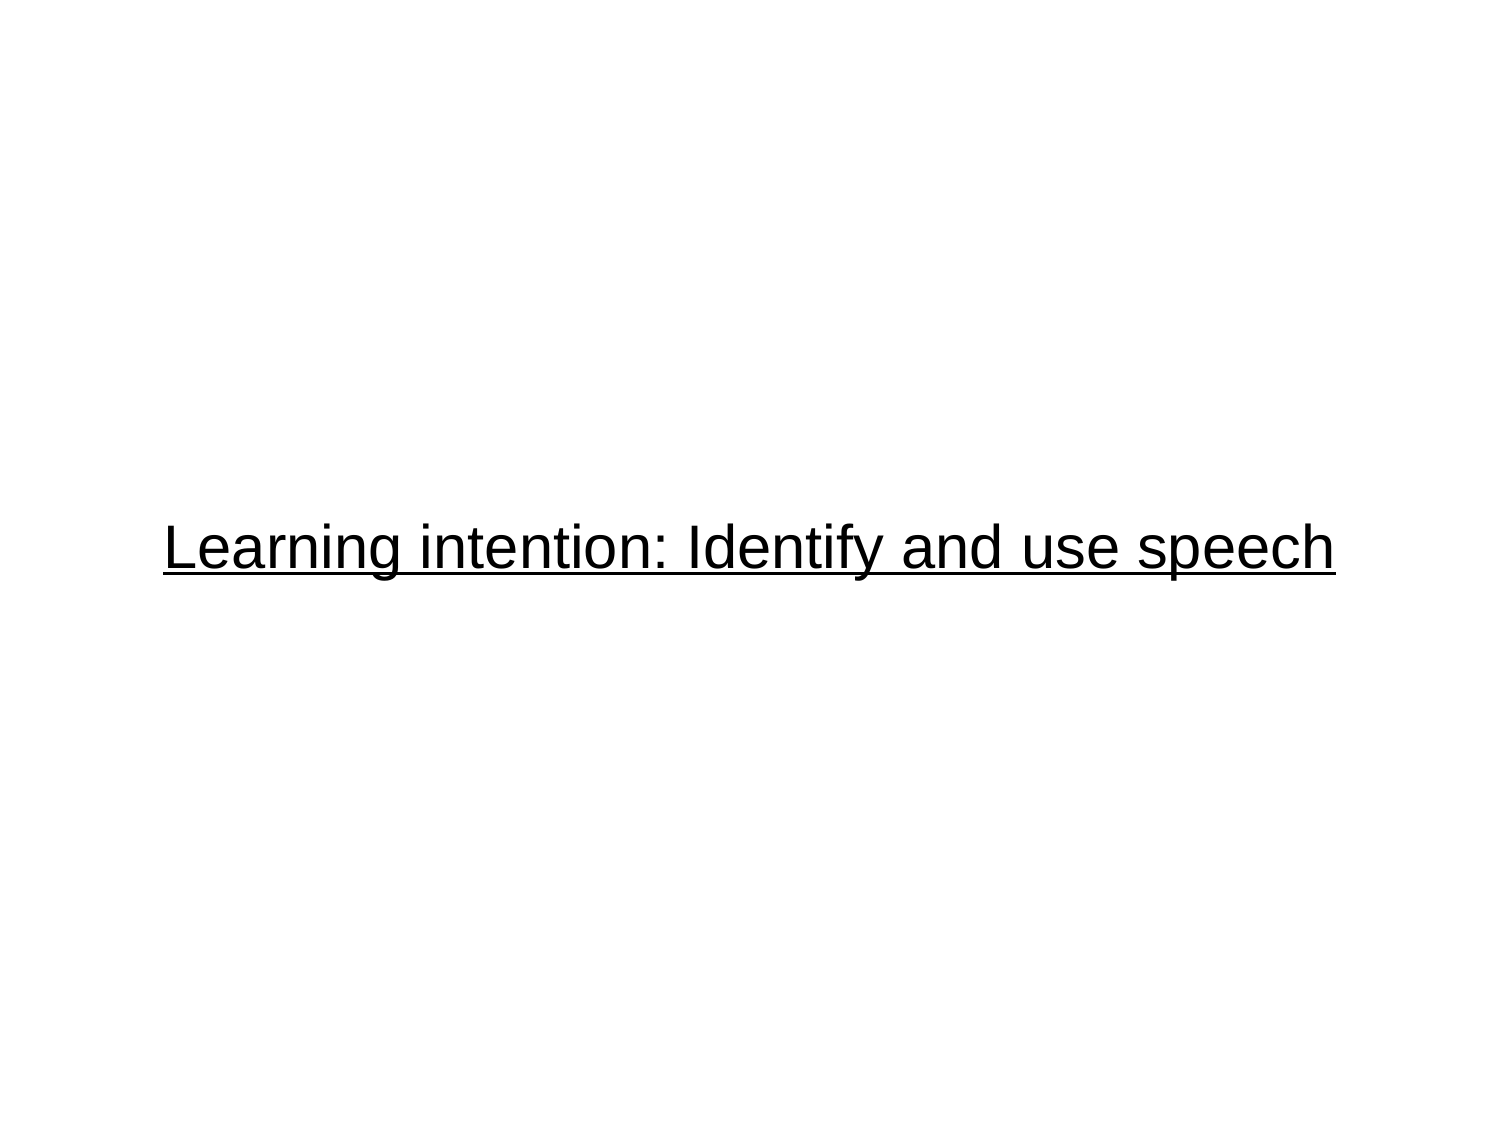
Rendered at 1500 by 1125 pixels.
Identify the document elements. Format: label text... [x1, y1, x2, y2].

title Learning intention: Identify and use speech [112, 349, 1388, 591]
